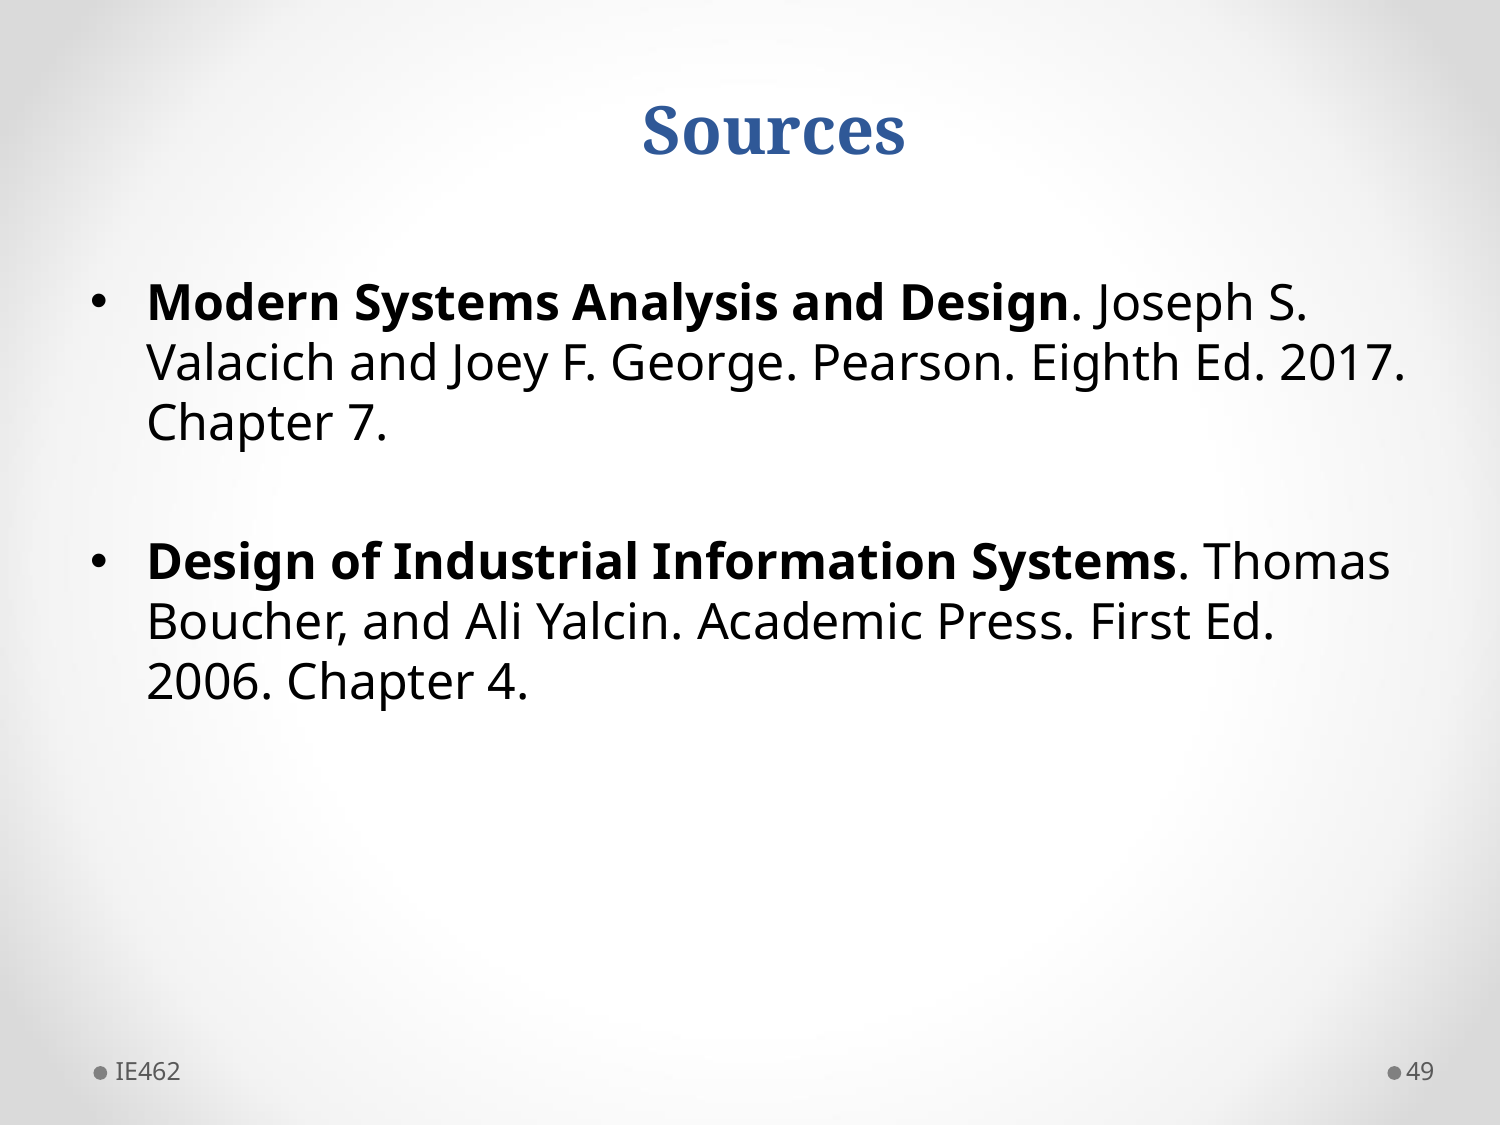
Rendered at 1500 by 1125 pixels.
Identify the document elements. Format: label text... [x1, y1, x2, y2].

footer IE462 [108, 1042, 576, 1103]
slide_number 49 [1401, 1042, 1494, 1103]
title Sources [62, 45, 1488, 175]
picture [0, 0, 1500, 1125]
list Modern Systems Analysis and Design. Joseph S. Valacich and Joey F. George. Pearson. Eighth Ed. 2017. Chapter 7. Design of Industrial Information Systems. Thomas Boucher, and Ali Yalcin. Academic Press. First Ed. 2006. Chapter 4. [75, 262, 1425, 1005]
